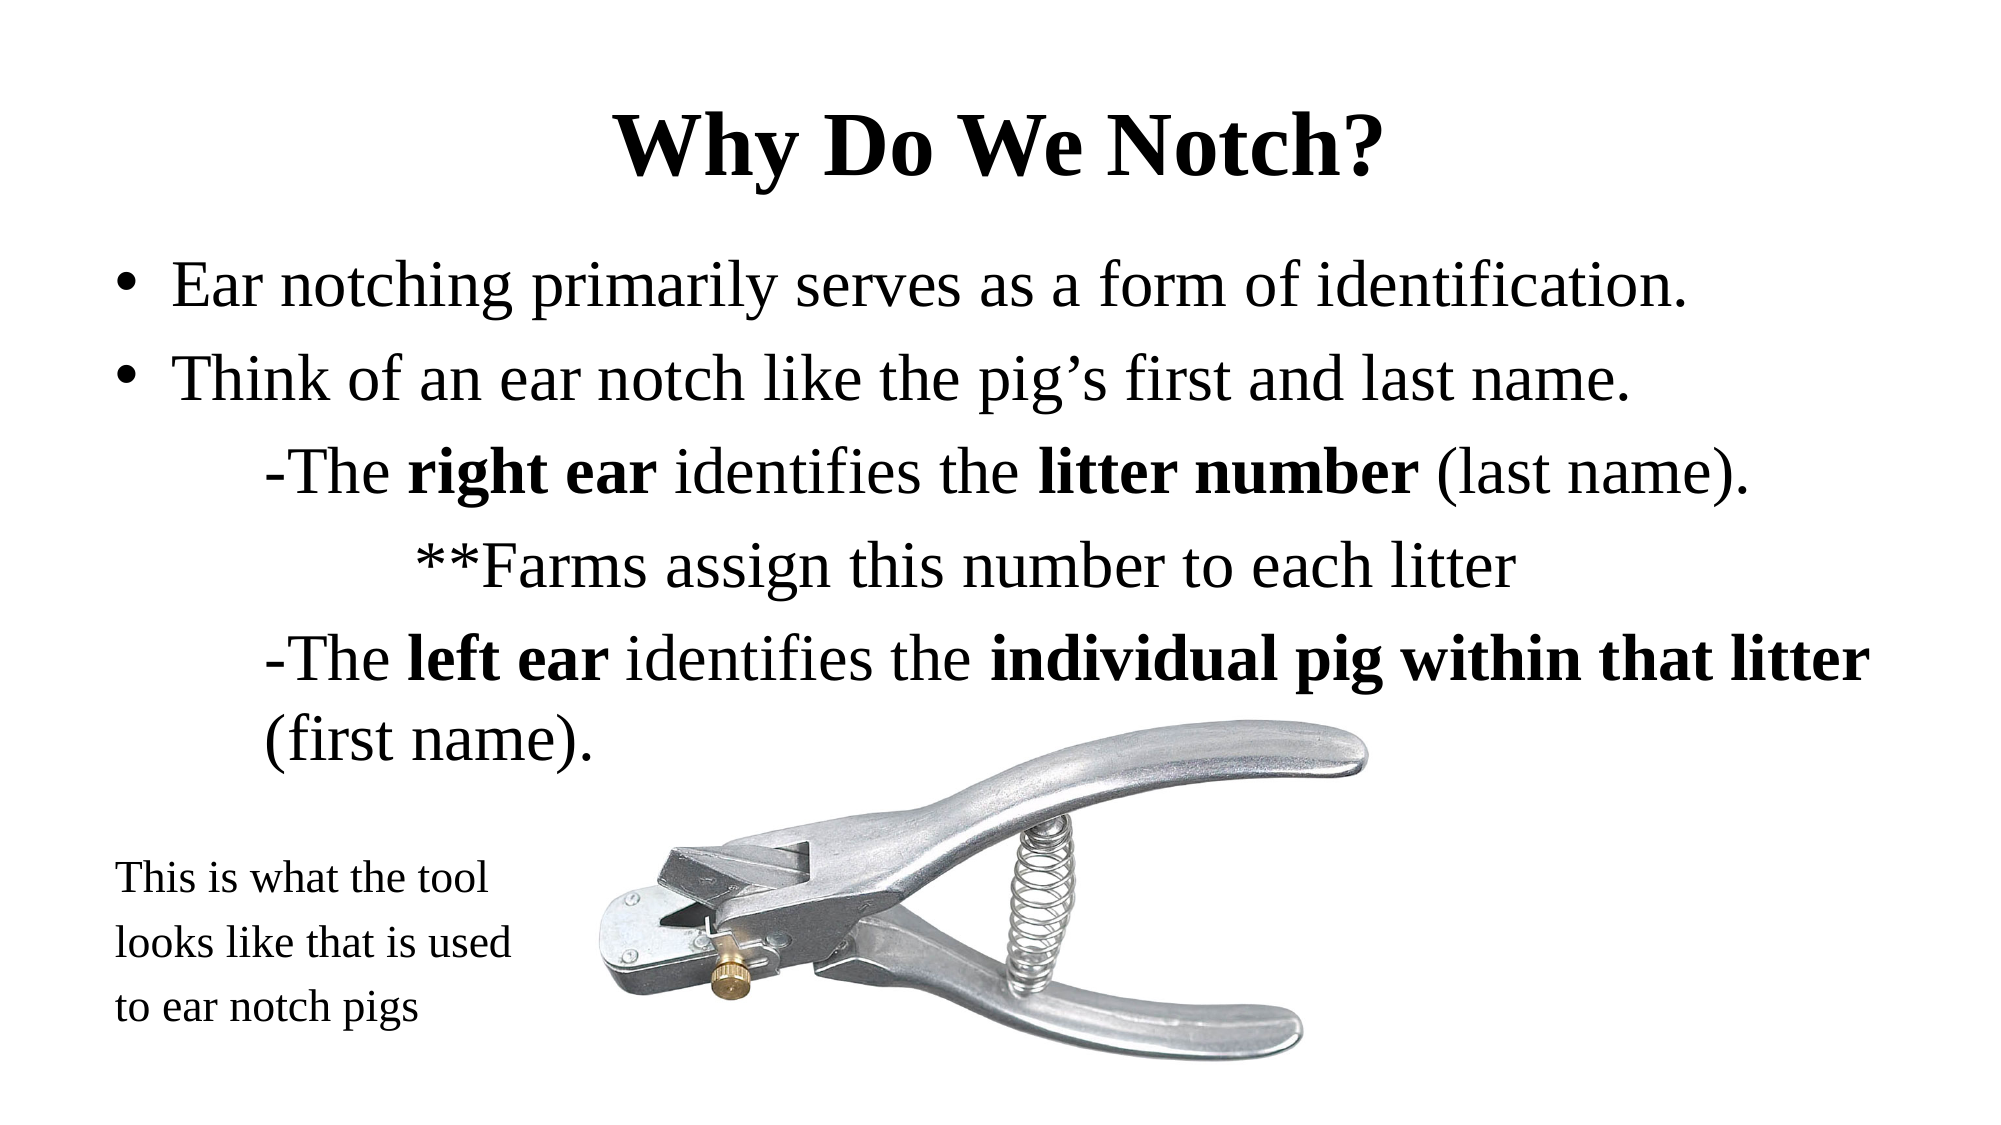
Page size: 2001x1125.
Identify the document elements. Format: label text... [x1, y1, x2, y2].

picture [594, 713, 1373, 1065]
title Why Do We Notch? [99, 45, 1900, 232]
list Ear notching primarily serves as a form of identification. Think of an ear notch like the pig’s first and last name. -The right ear identifies the litter number (last name). **Farms assign this number to each litter -The left ear identifies the individual pig within that litter (first name). This is what the tool looks like that is used to ear notch pigs [99, 232, 1900, 1040]
